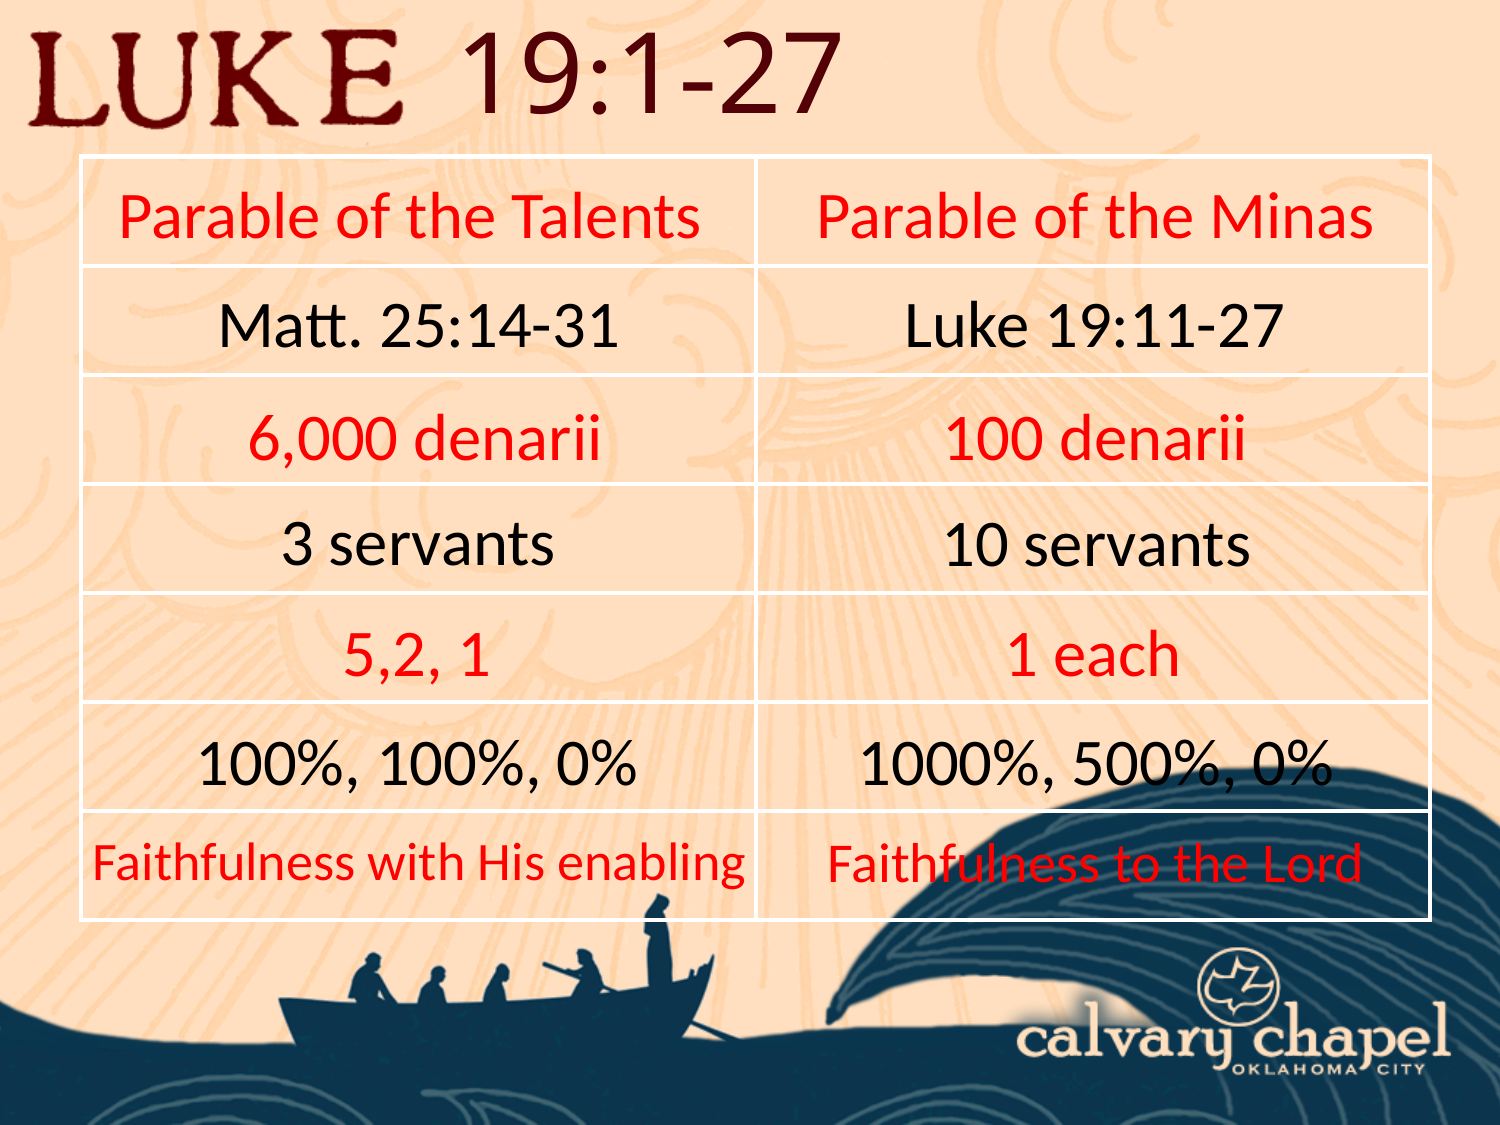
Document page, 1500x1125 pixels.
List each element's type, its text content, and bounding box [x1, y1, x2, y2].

table_cell [83, 377, 754, 482]
table_cell [758, 268, 1428, 373]
table_cell [83, 813, 754, 819]
table_cell [83, 595, 754, 700]
text_box 100 denarii [774, 386, 1417, 481]
text_box Parable of the Talents [89, 164, 732, 260]
text_box Faithfulness to the Lord [742, 818, 1449, 902]
table_cell [758, 377, 1428, 482]
table_cell [83, 268, 754, 373]
text_box 100%, 100%, 0% [96, 711, 738, 806]
text_box 1000%, 500%, 0% [775, 711, 1417, 806]
text_box 19:1-27 [441, 0, 974, 144]
table_cell [83, 899, 754, 918]
table_cell [758, 902, 1428, 918]
text_box 10 servants [775, 492, 1418, 588]
text_box 3 servants [97, 491, 740, 587]
text_box Luke 19:11-27 [773, 273, 1416, 369]
table_header [758, 159, 1428, 264]
text_box 6,000 denarii [103, 386, 746, 481]
text_box Parable of the Minas [774, 164, 1417, 260]
text_box 5,2, 1 [96, 602, 739, 697]
table_cell [83, 704, 754, 809]
table_cell [758, 704, 1428, 809]
table_header [83, 159, 754, 264]
table_cell [83, 486, 754, 591]
picture [0, 0, 1500, 1125]
text_box 1 each [772, 602, 1415, 697]
table_cell [758, 486, 1428, 591]
text_box Matt. 25:14-31 [97, 273, 740, 369]
table_cell [758, 813, 1428, 818]
table_cell [758, 595, 1428, 700]
text_box Faithfulness with His enabling [66, 819, 742, 899]
